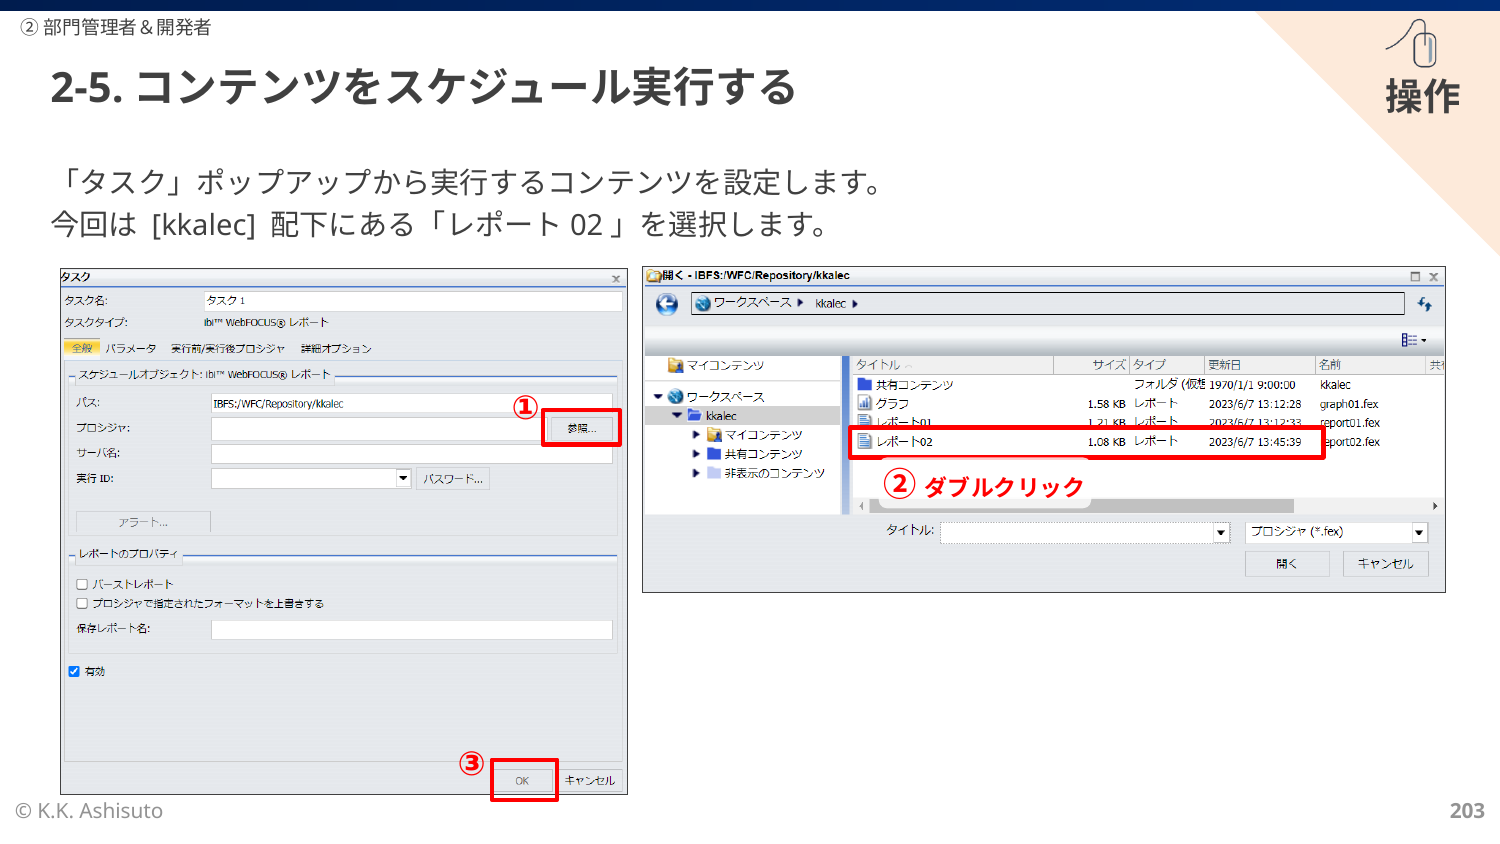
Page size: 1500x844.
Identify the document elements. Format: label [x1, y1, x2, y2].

list [35, 150, 1465, 777]
picture [1364, 0, 1477, 86]
footer [0, 790, 402, 836]
picture [59, 267, 629, 795]
picture [642, 266, 1446, 594]
text_box [490, 795, 559, 802]
slide_number [1409, 790, 1500, 836]
title [35, 33, 1465, 139]
text_box [5, 8, 302, 46]
